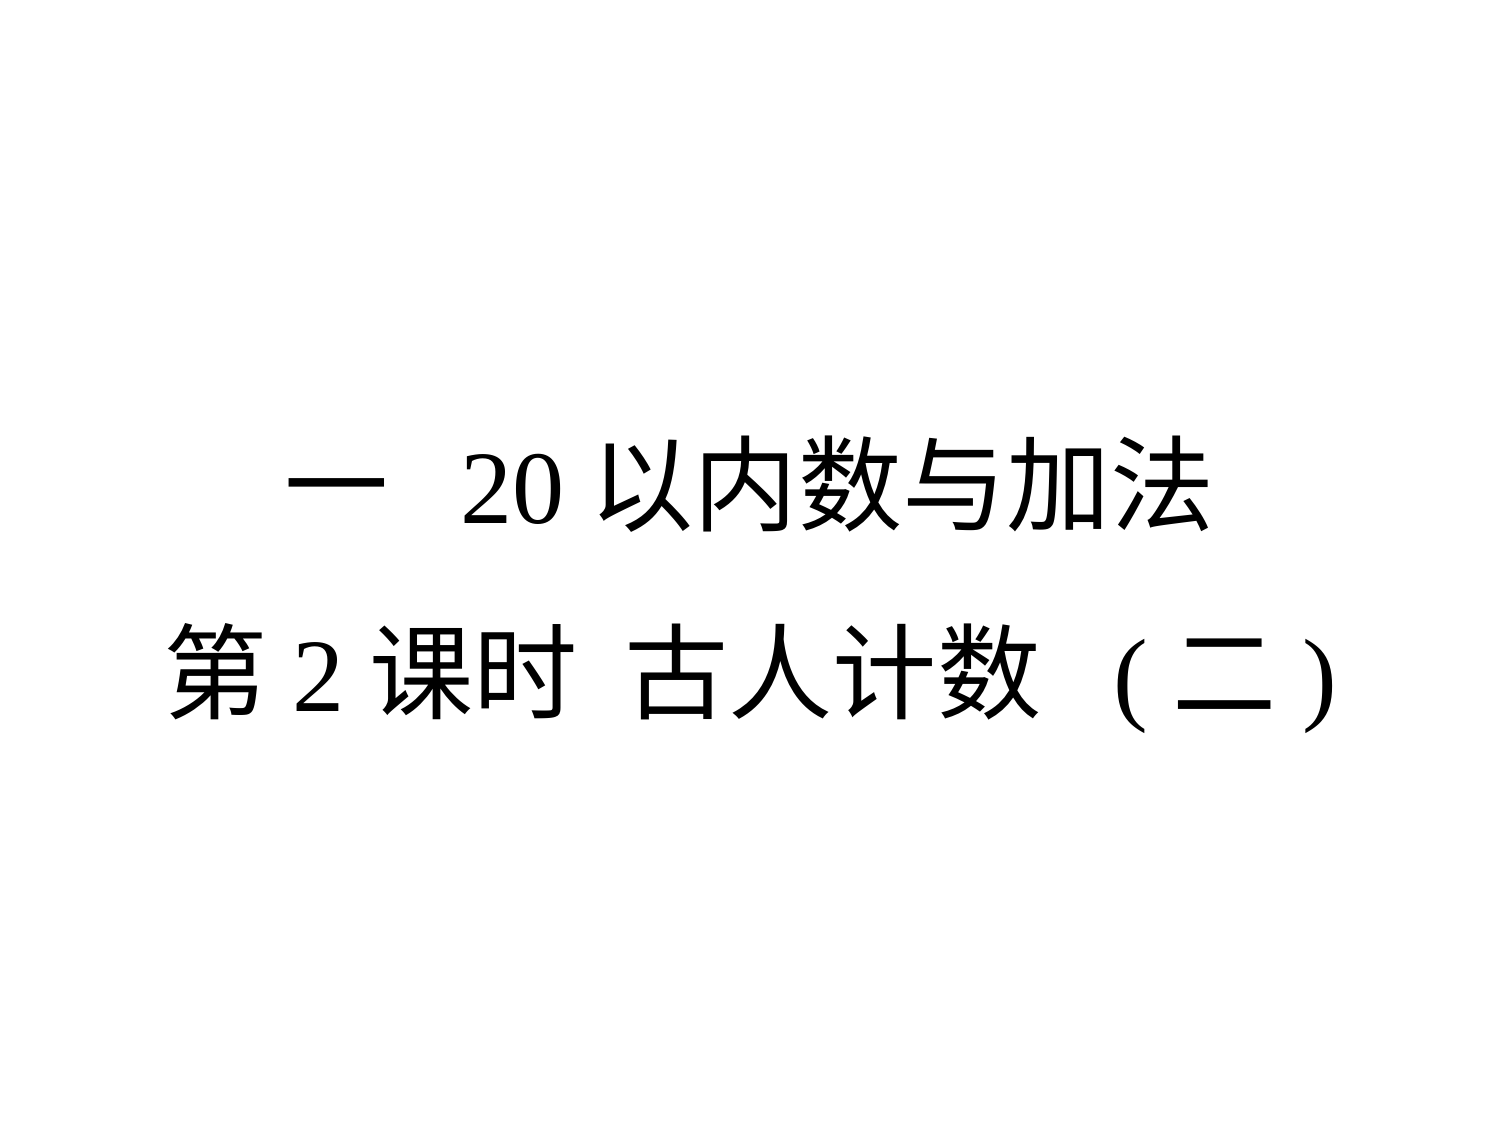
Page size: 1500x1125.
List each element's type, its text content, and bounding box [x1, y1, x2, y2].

text_box 一 20以内数与加法 第2课时 古人计数 (二) [0, 349, 1500, 740]
